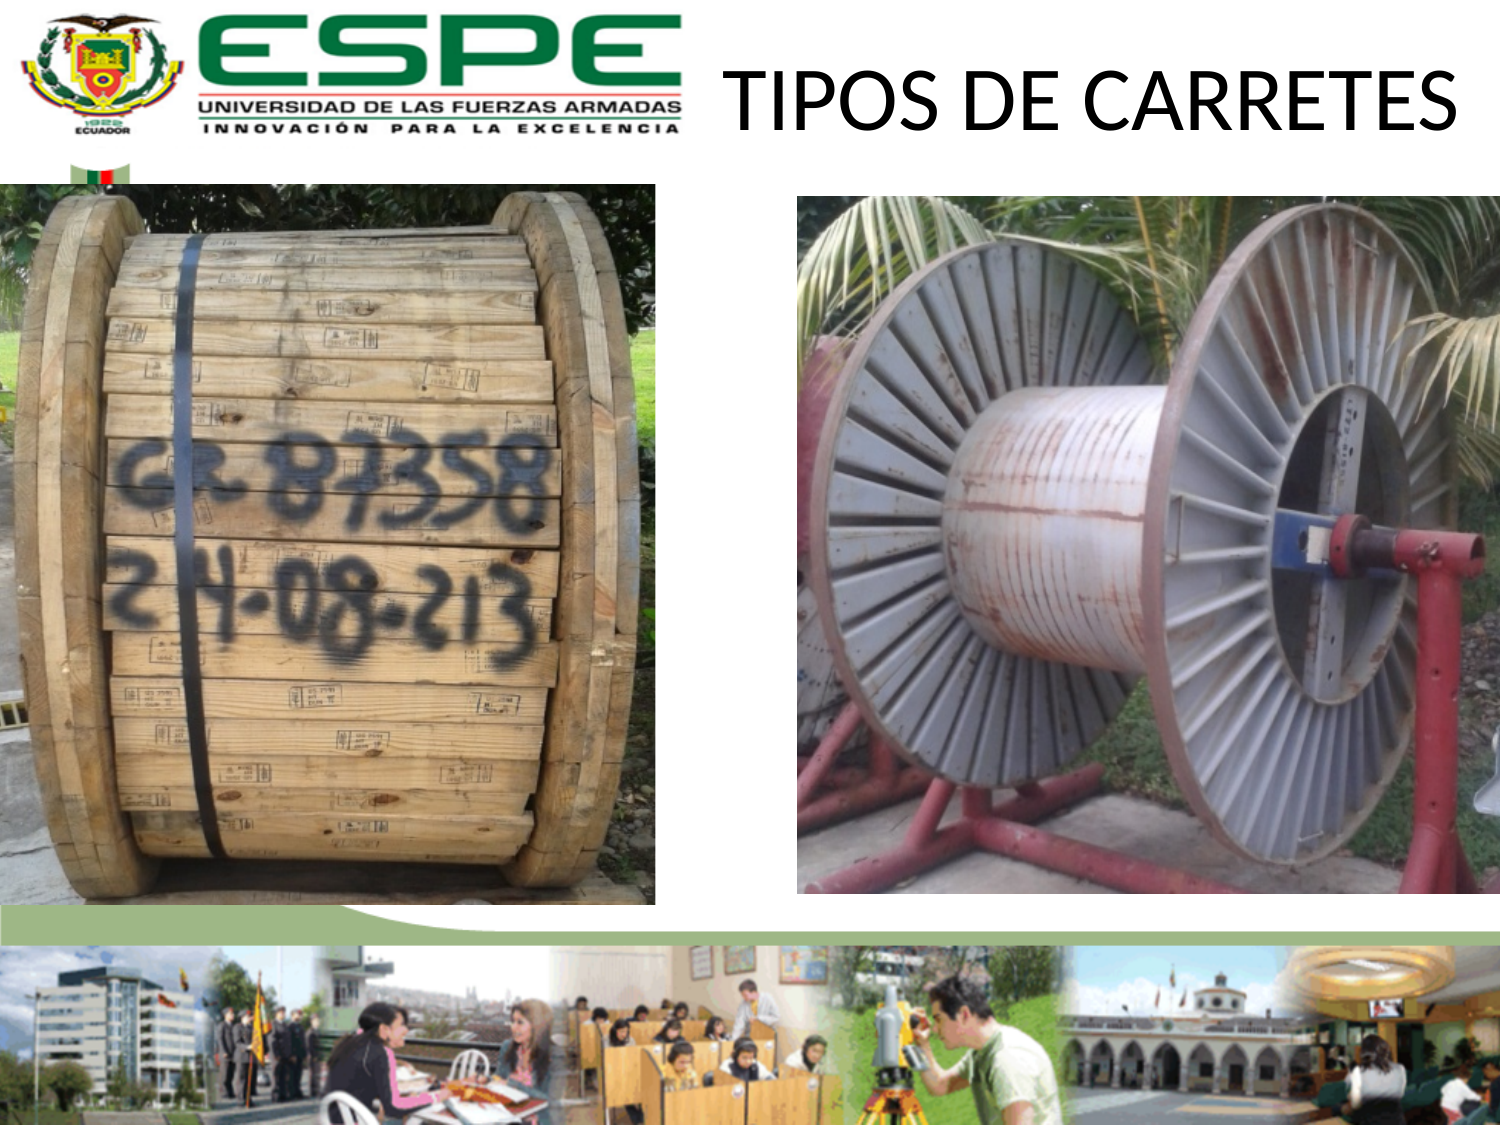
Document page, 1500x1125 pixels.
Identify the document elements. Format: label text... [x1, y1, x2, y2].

picture [0, 0, 1500, 1125]
title TIPOS DE CARRETES [683, 0, 1500, 188]
